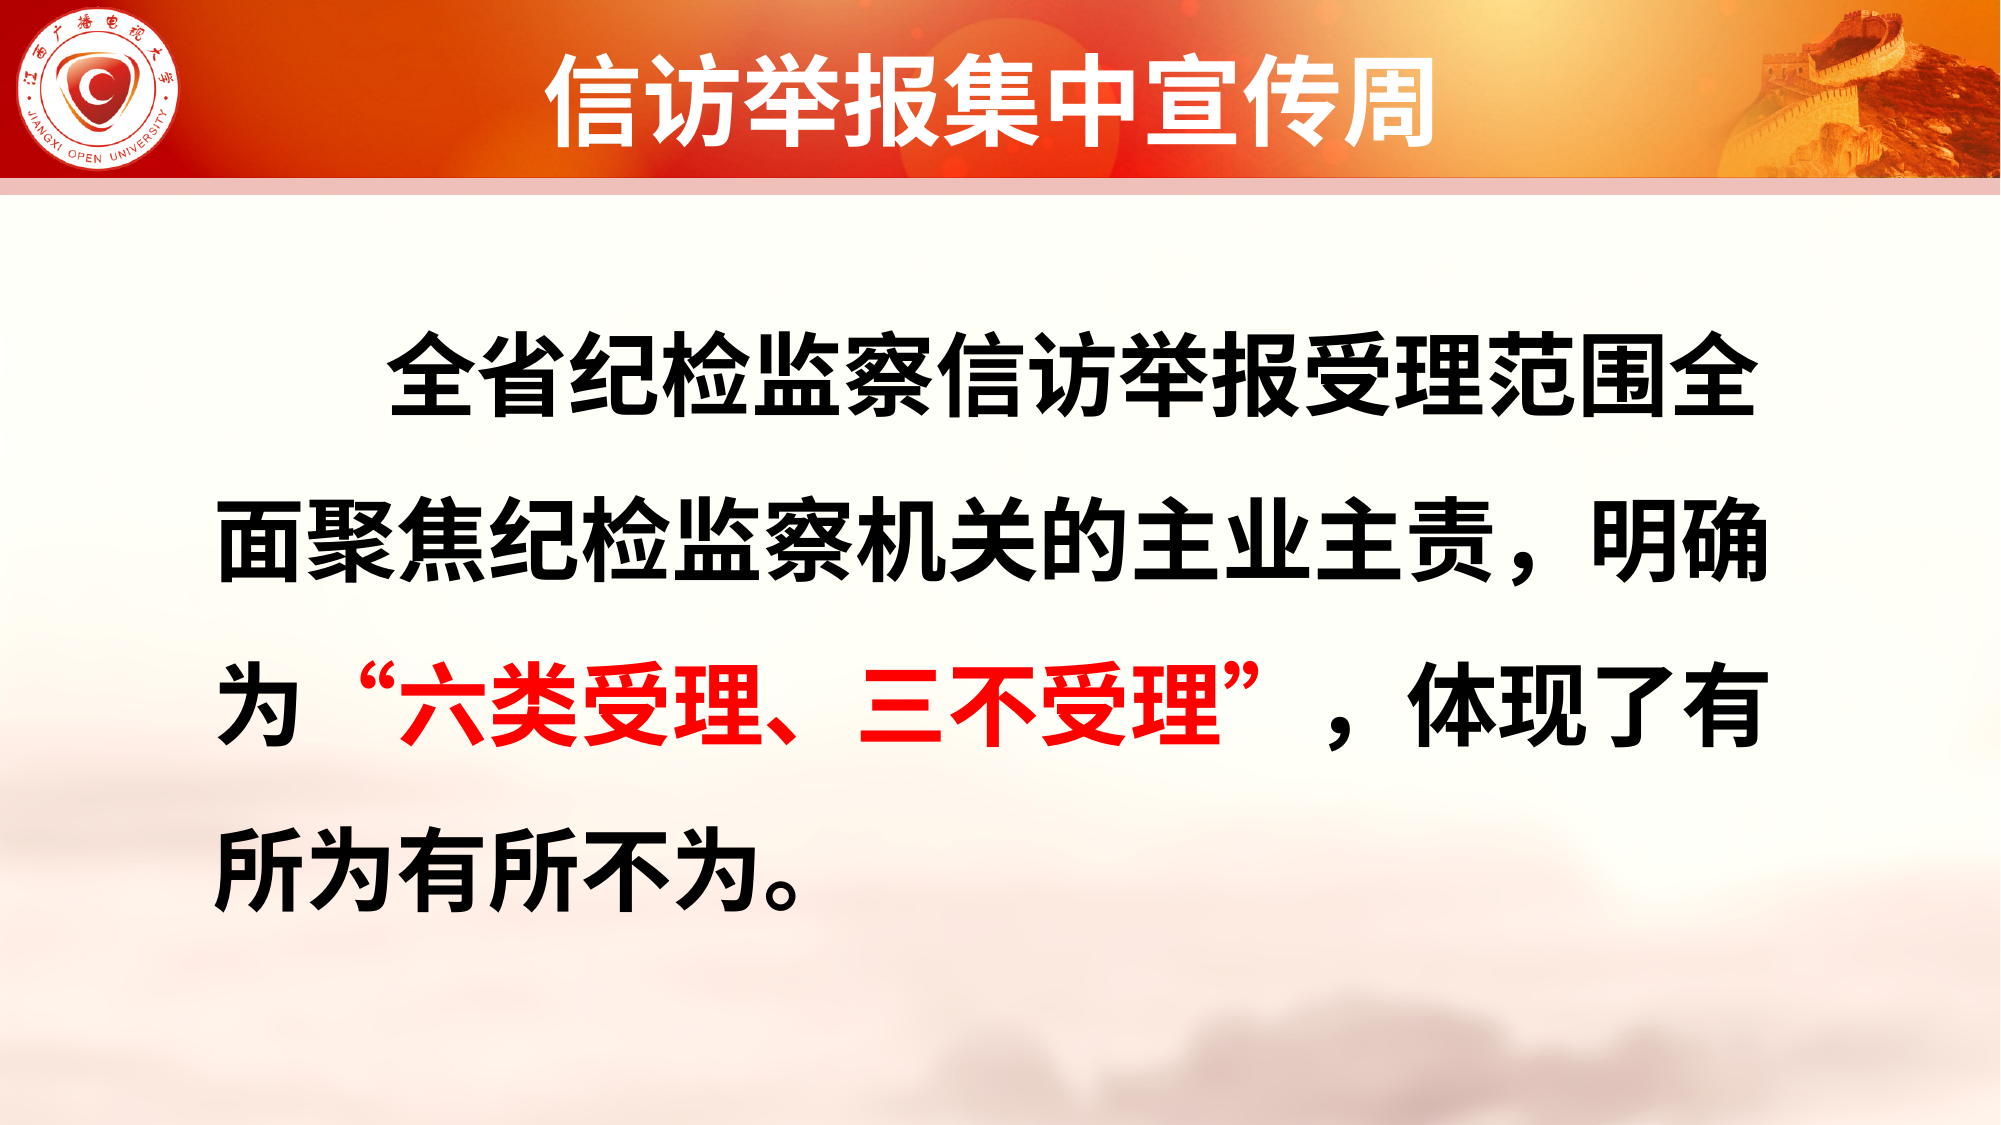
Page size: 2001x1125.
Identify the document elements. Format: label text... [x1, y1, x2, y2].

text_box 信访举报集中宣传周 [220, 19, 1765, 166]
text_box 全省纪检监察信访举报受理范围全面聚焦纪检监察机关的主业主责，明确为“六类受理、三不受理”，体现了有所为有所不为。 [198, 255, 1842, 930]
picture [0, 0, 2001, 1125]
